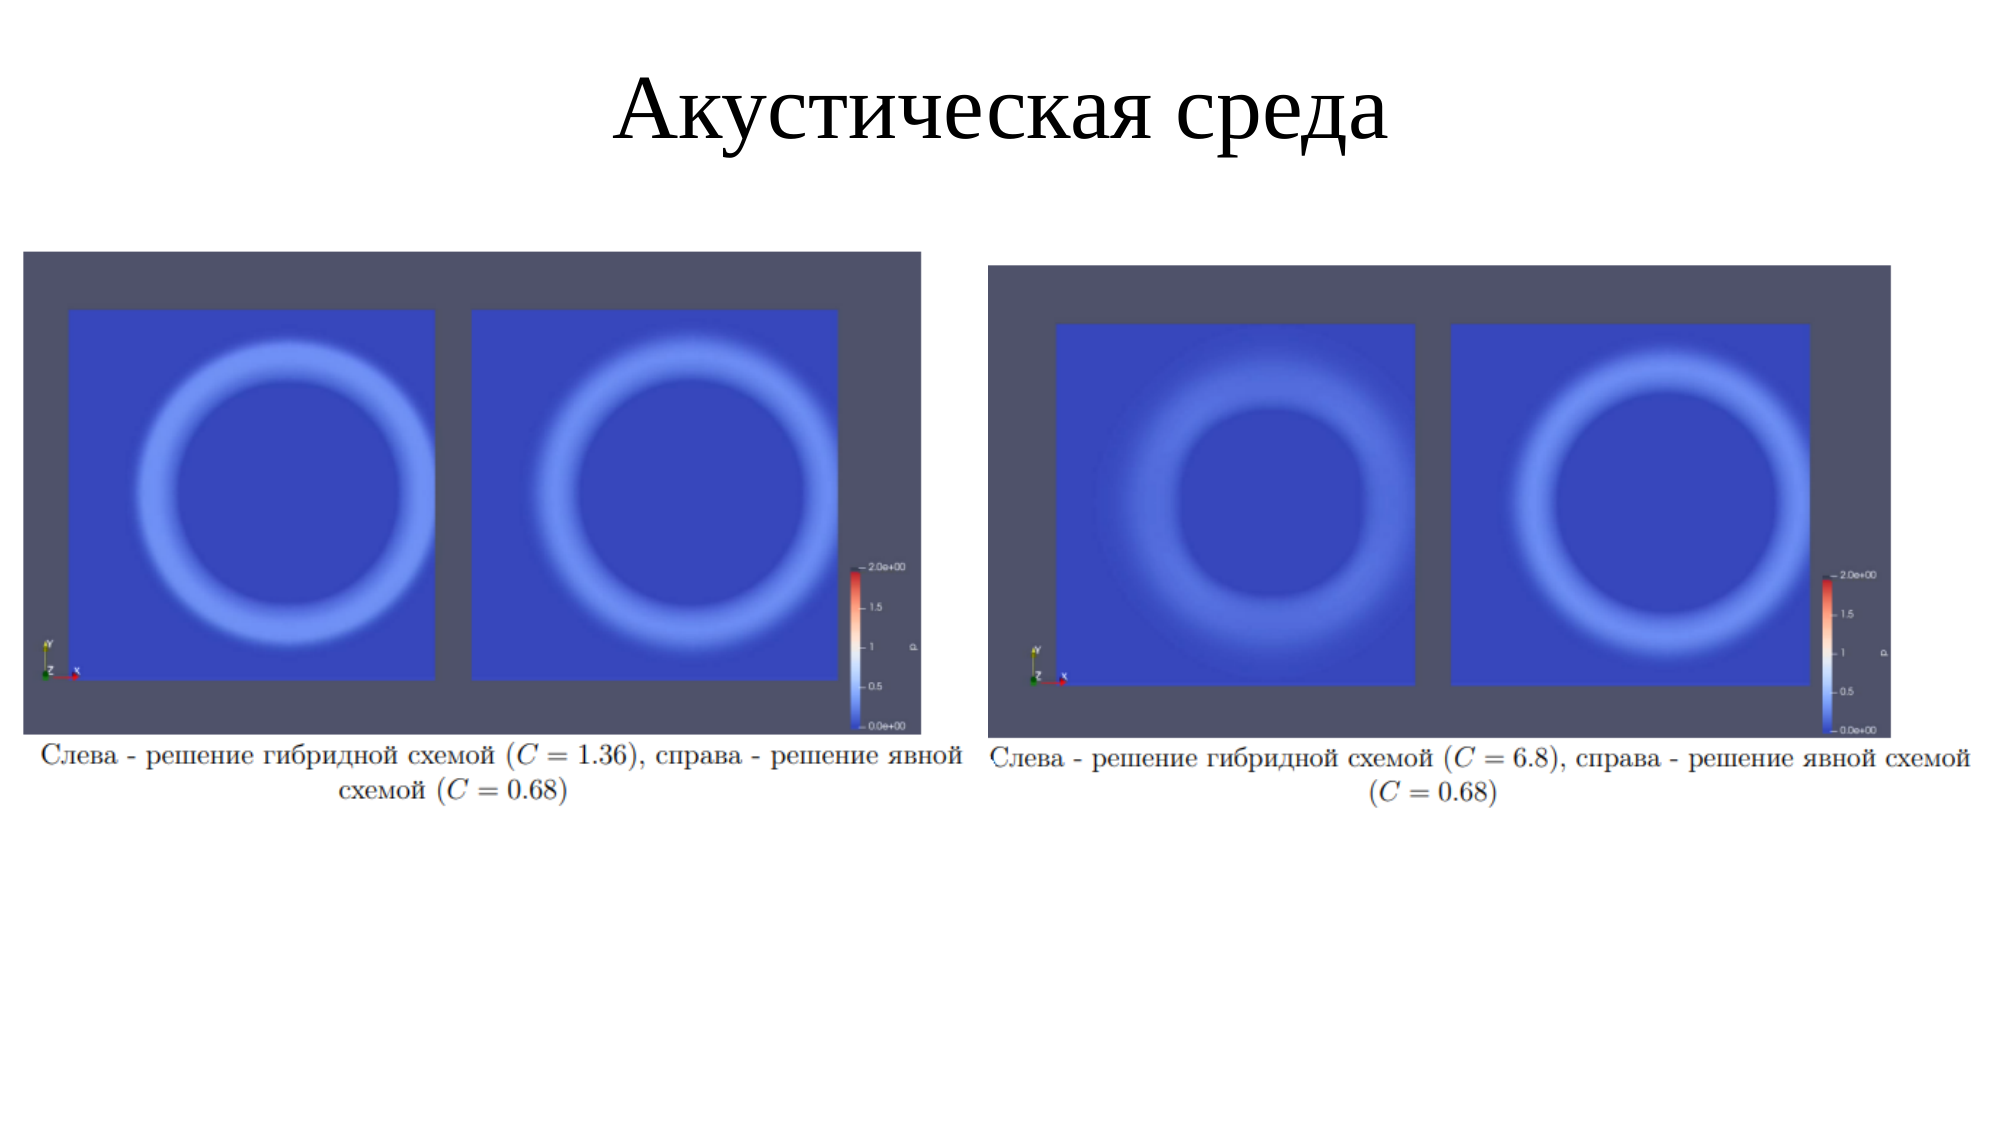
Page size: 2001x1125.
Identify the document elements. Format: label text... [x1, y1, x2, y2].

title Акустическая среда [139, 0, 1865, 218]
picture [23, 217, 977, 825]
picture [988, 237, 1978, 825]
